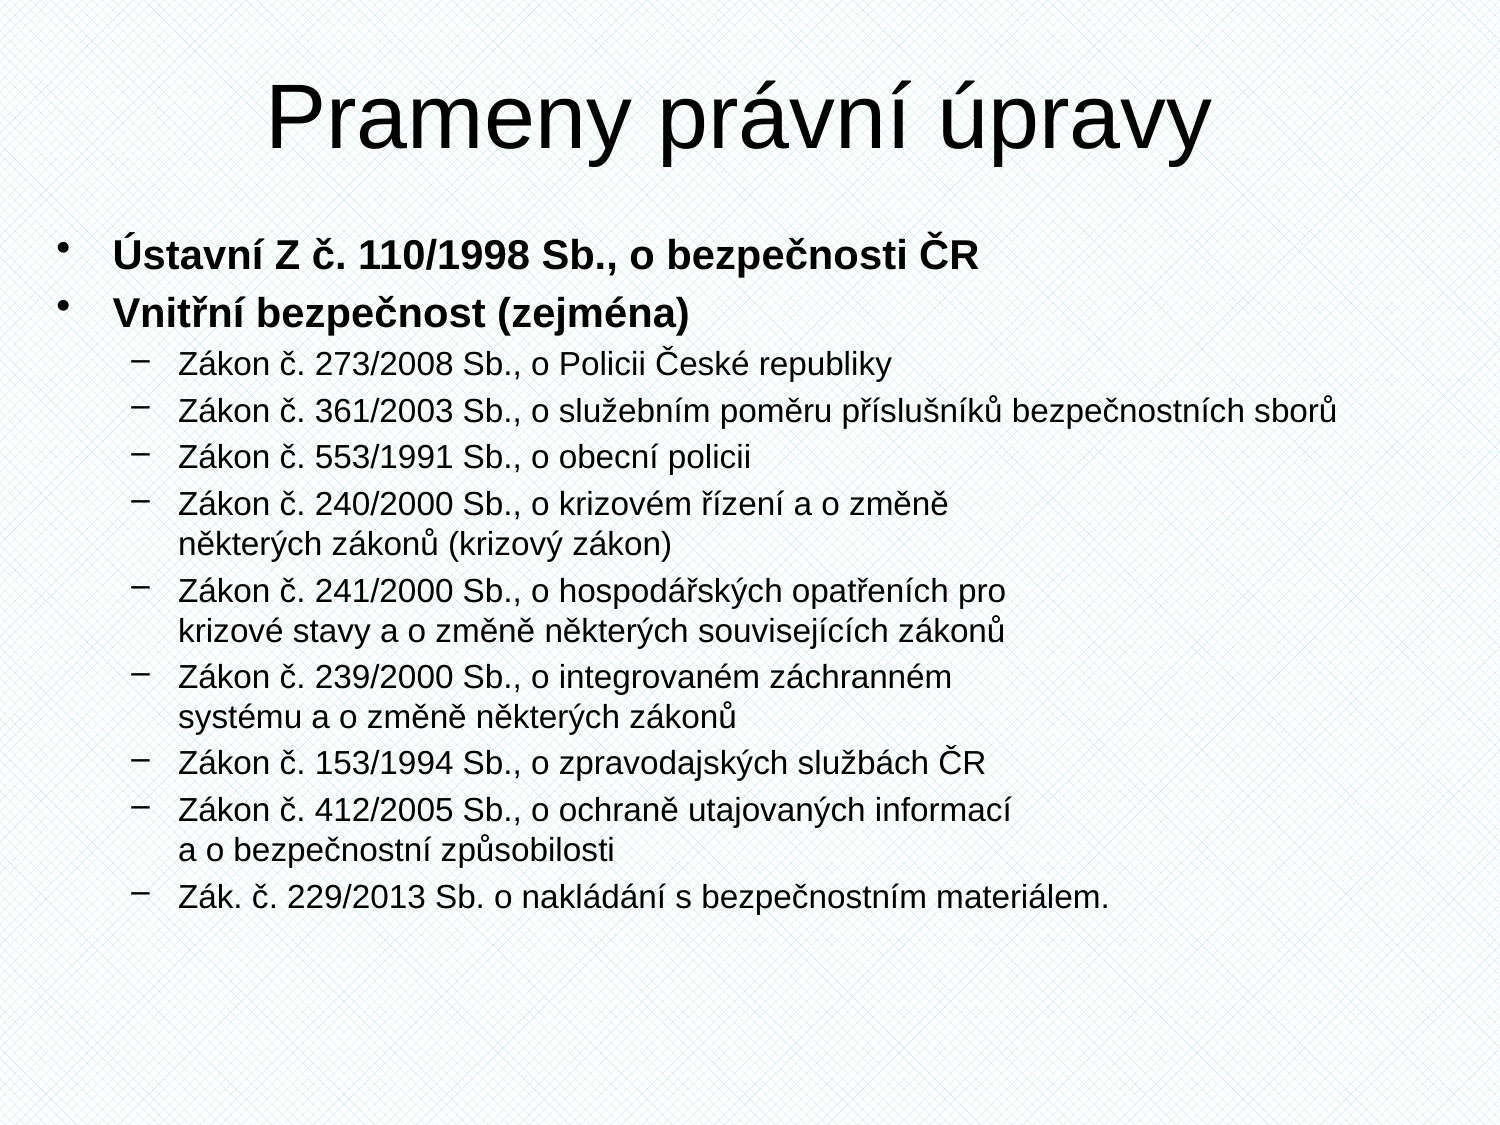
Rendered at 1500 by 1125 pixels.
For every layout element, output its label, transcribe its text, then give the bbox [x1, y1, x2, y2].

title Prameny právní úpravy [64, 30, 1416, 193]
list Ústavní Z č. 110/1998 Sb., o bezpečnosti ČR Vnitřní bezpečnost (zejména) Zákon č. 273/2008 Sb., o Policii České republiky Zákon č. 361/2003 Sb., o služebním poměru příslušníků bezpečnostních sborů Zákon č. 553/1991 Sb., o obecní policii Zákon č. 240/2000 Sb., o krizovém řízení a o změně některých zákonů (krizový zákon) Zákon č. 241/2000 Sb., o hospodářských opatřeních pro krizové stavy a o změně některých souvisejících zákonů Zákon č. 239/2000 Sb., o integrovaném záchranném systému a o změně některých zákonů Zákon č. 153/1994 Sb., o zpravodajských službách ČR Zákon č. 412/2005 Sb., o ochraně utajovaných informací a o bezpečnostní způsobilosti Zák. č. 229/2013 Sb. o nakládání s bezpečnostním materiálem. [41, 219, 1448, 1006]
